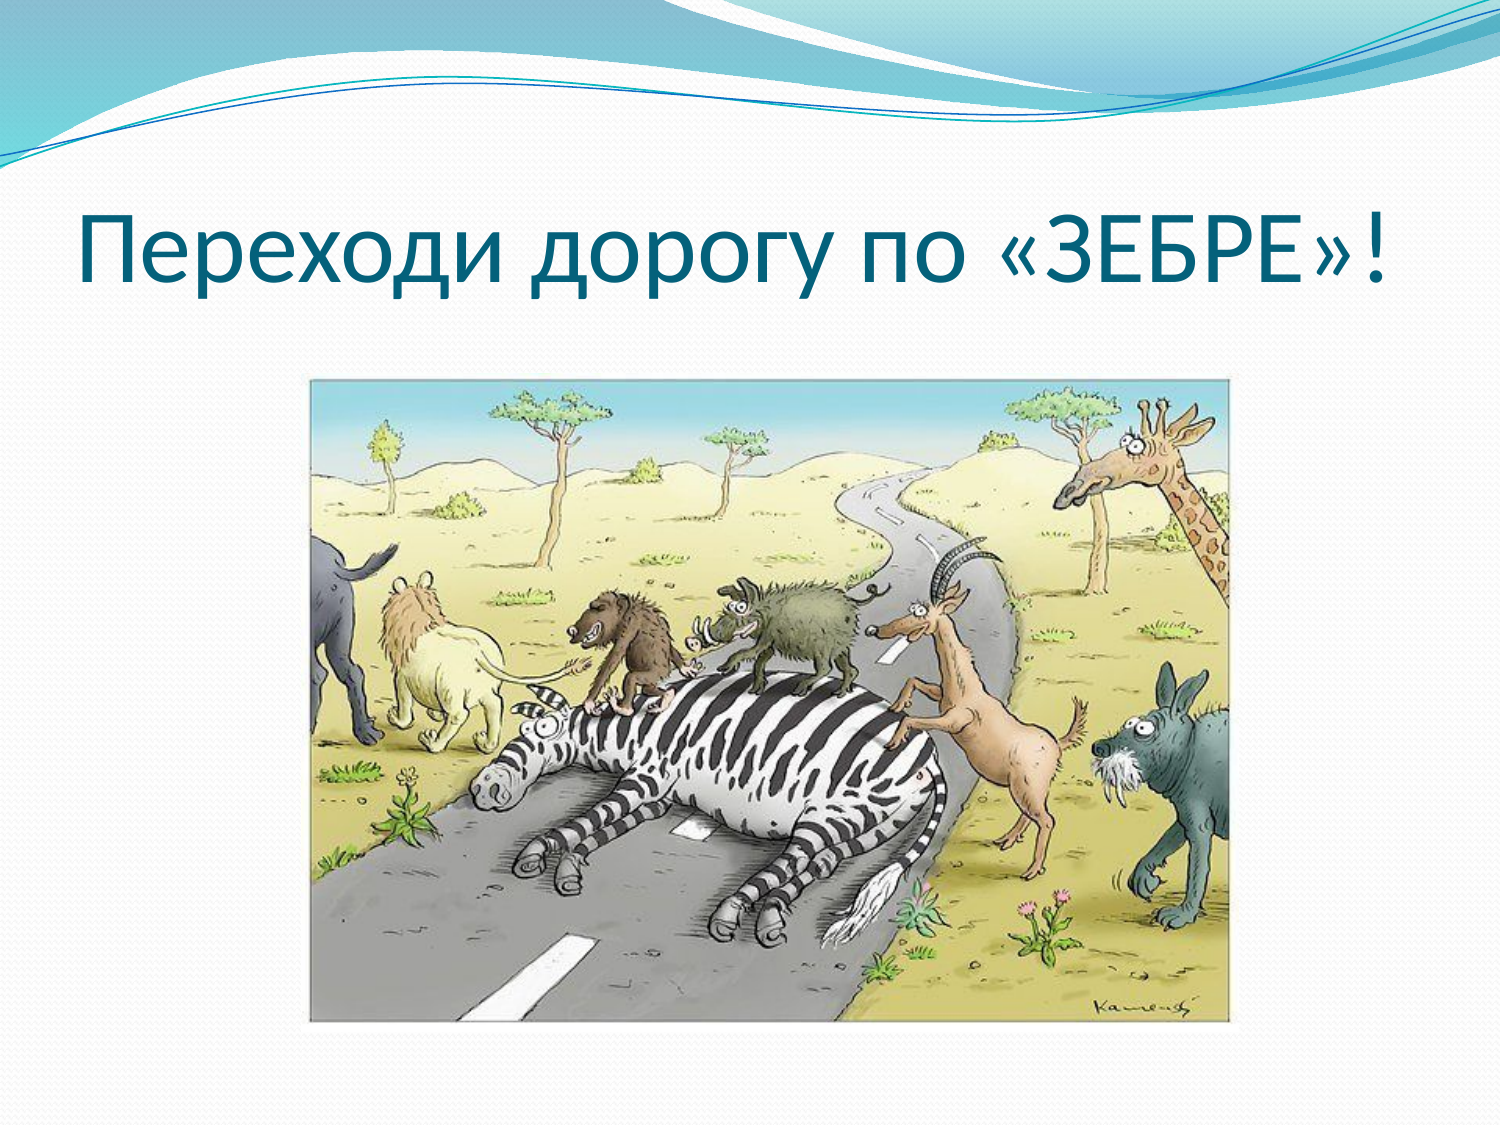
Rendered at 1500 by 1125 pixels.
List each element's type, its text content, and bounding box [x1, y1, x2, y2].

picture [300, 373, 1239, 1032]
title Переходи дорогу по «ЗЕБРЕ»! [75, 115, 1425, 303]
